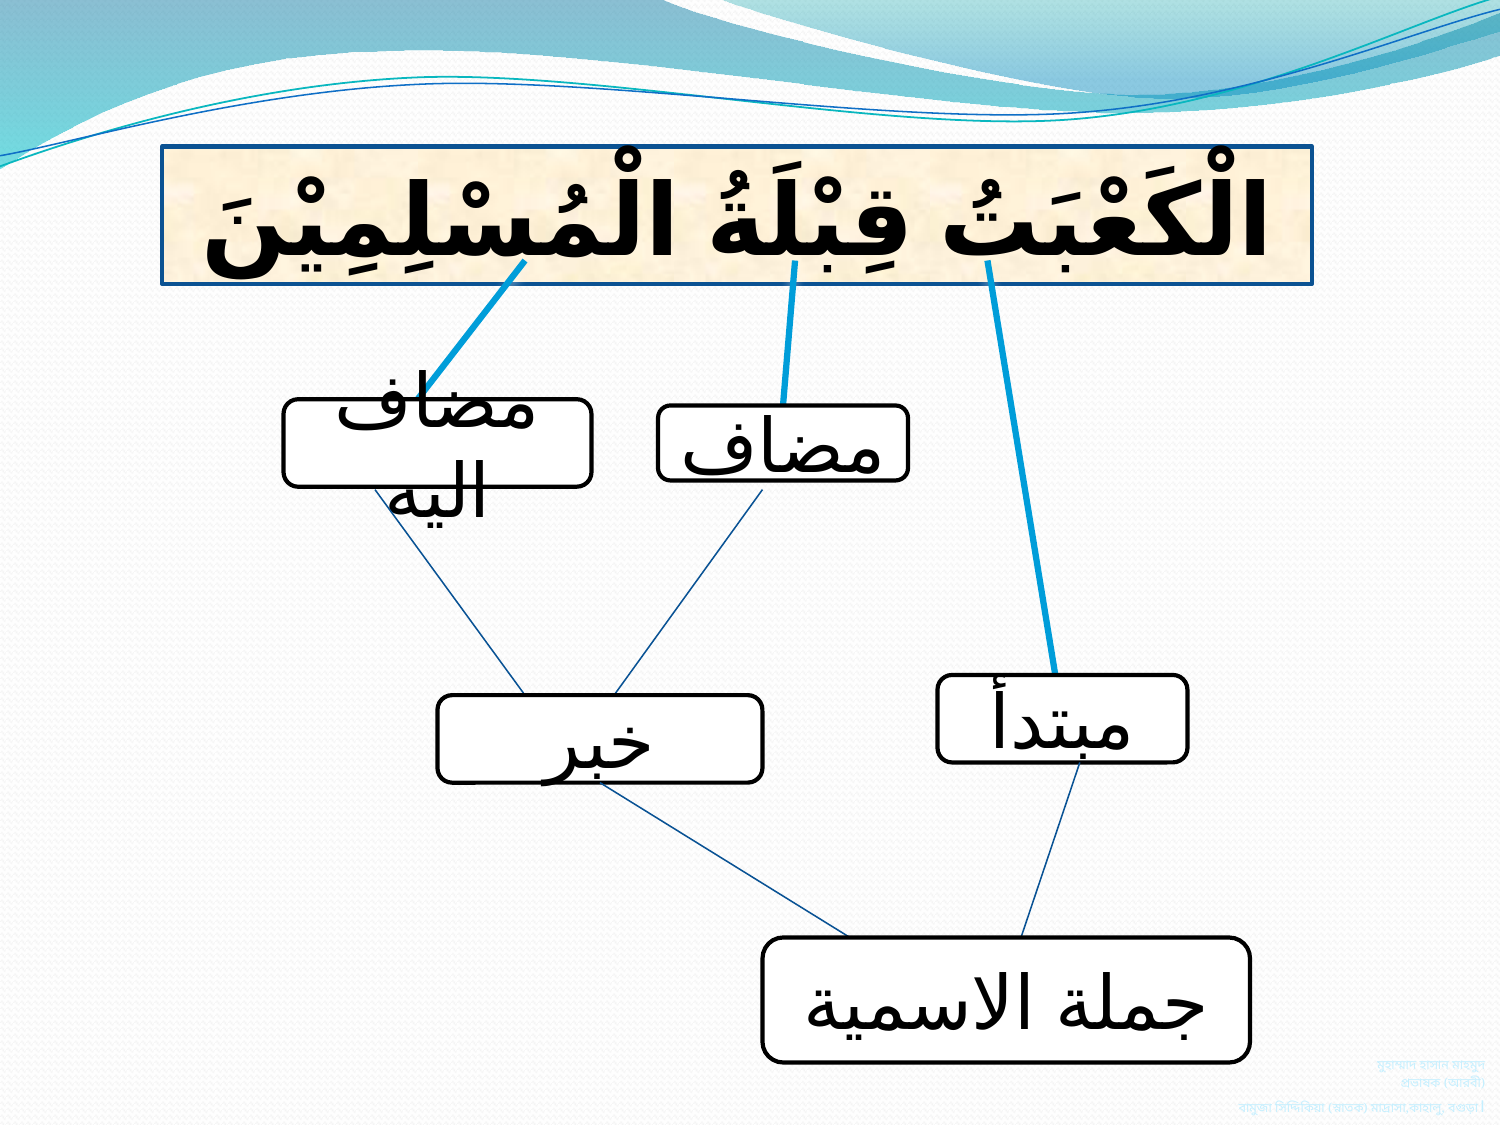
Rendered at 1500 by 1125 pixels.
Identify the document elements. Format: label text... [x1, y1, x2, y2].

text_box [782, 260, 796, 406]
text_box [414, 260, 526, 404]
text_box মুহাম্মাদ হাসান মাহমুদ প্রভাষক (আরবী) বামুজা সিদ্দিকিয়া (স্নাতক) মাদ্রাসা,কাহালু, বগুড়া। [1187, 1049, 1500, 1125]
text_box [599, 782, 851, 938]
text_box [987, 260, 1063, 719]
text_box مضاف [655, 403, 911, 483]
text_box خبر [435, 693, 765, 785]
text_box الْكَعْبَتُ قِبْلَةُ الْمُسْلِمِيْنَ [160, 144, 1314, 286]
text_box مضاف اليه [281, 397, 594, 489]
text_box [1020, 762, 1080, 938]
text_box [374, 489, 526, 696]
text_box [613, 489, 763, 696]
text_box جملة الاسمية [760, 935, 1253, 1065]
text_box مبتدأ [935, 672, 1190, 765]
